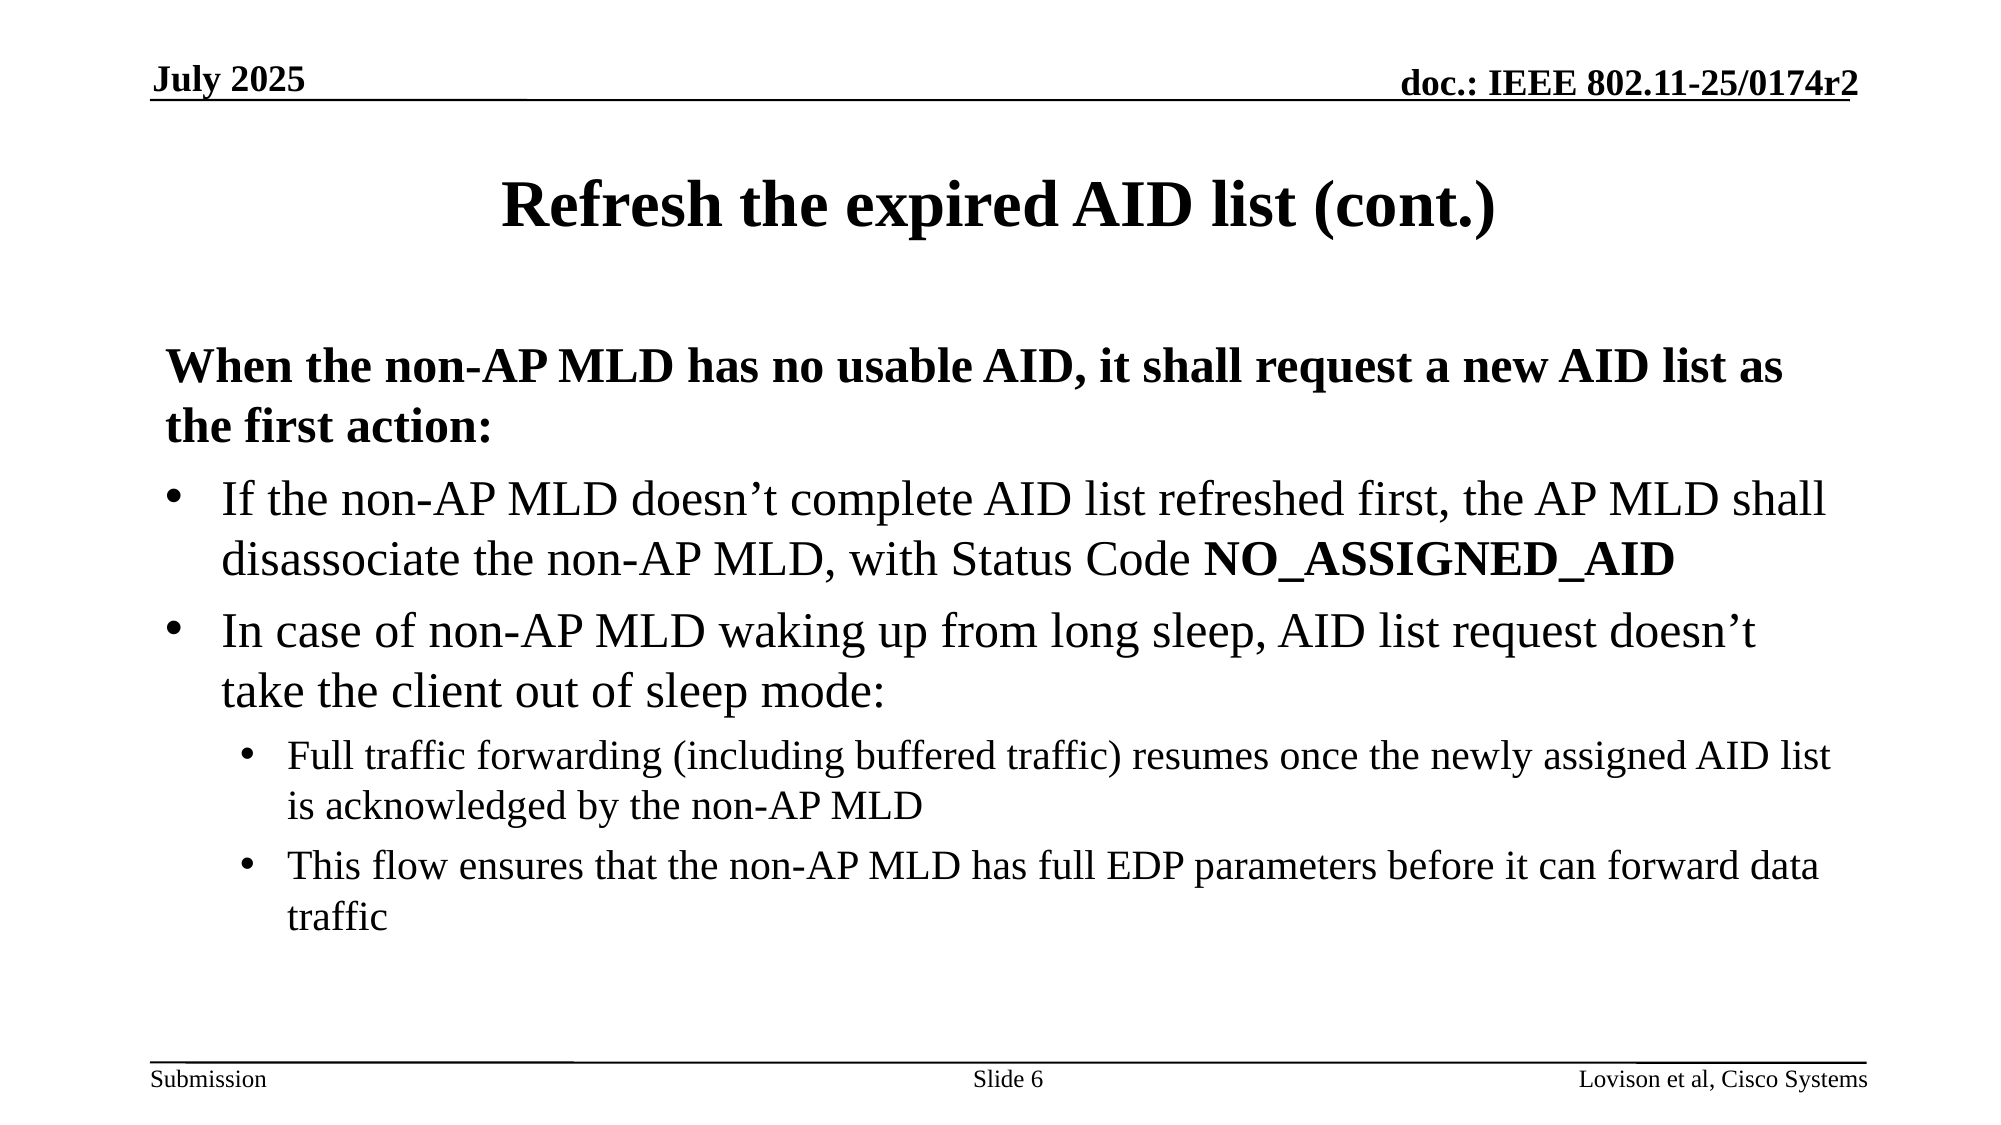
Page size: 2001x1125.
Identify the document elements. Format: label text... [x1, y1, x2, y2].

title Refresh the expired AID list (cont.) [150, 112, 1850, 288]
slide_number Slide 6 [950, 1061, 1067, 1123]
footer Lovison et al, Cisco Systems [1171, 1061, 1869, 1093]
list When the non-AP MLD has no usable AID, it shall request a new AID list as the first action: If the non-AP MLD doesn’t complete AID list refreshed first, the AP MLD shall disassociate the non-AP MLD, with Status Code NO_ASSIGNED_AID In case of non-AP MLD waking up from long sleep, AID list request doesn’t take the client out of sleep mode: Full traffic forwarding (including buffered traffic) resumes once the newly assigned AID list is acknowledged by the non-AP MLD This flow ensures that the non-AP MLD has full EDP parameters before it can forward data traffic [149, 324, 1850, 1000]
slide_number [152, 54, 563, 100]
